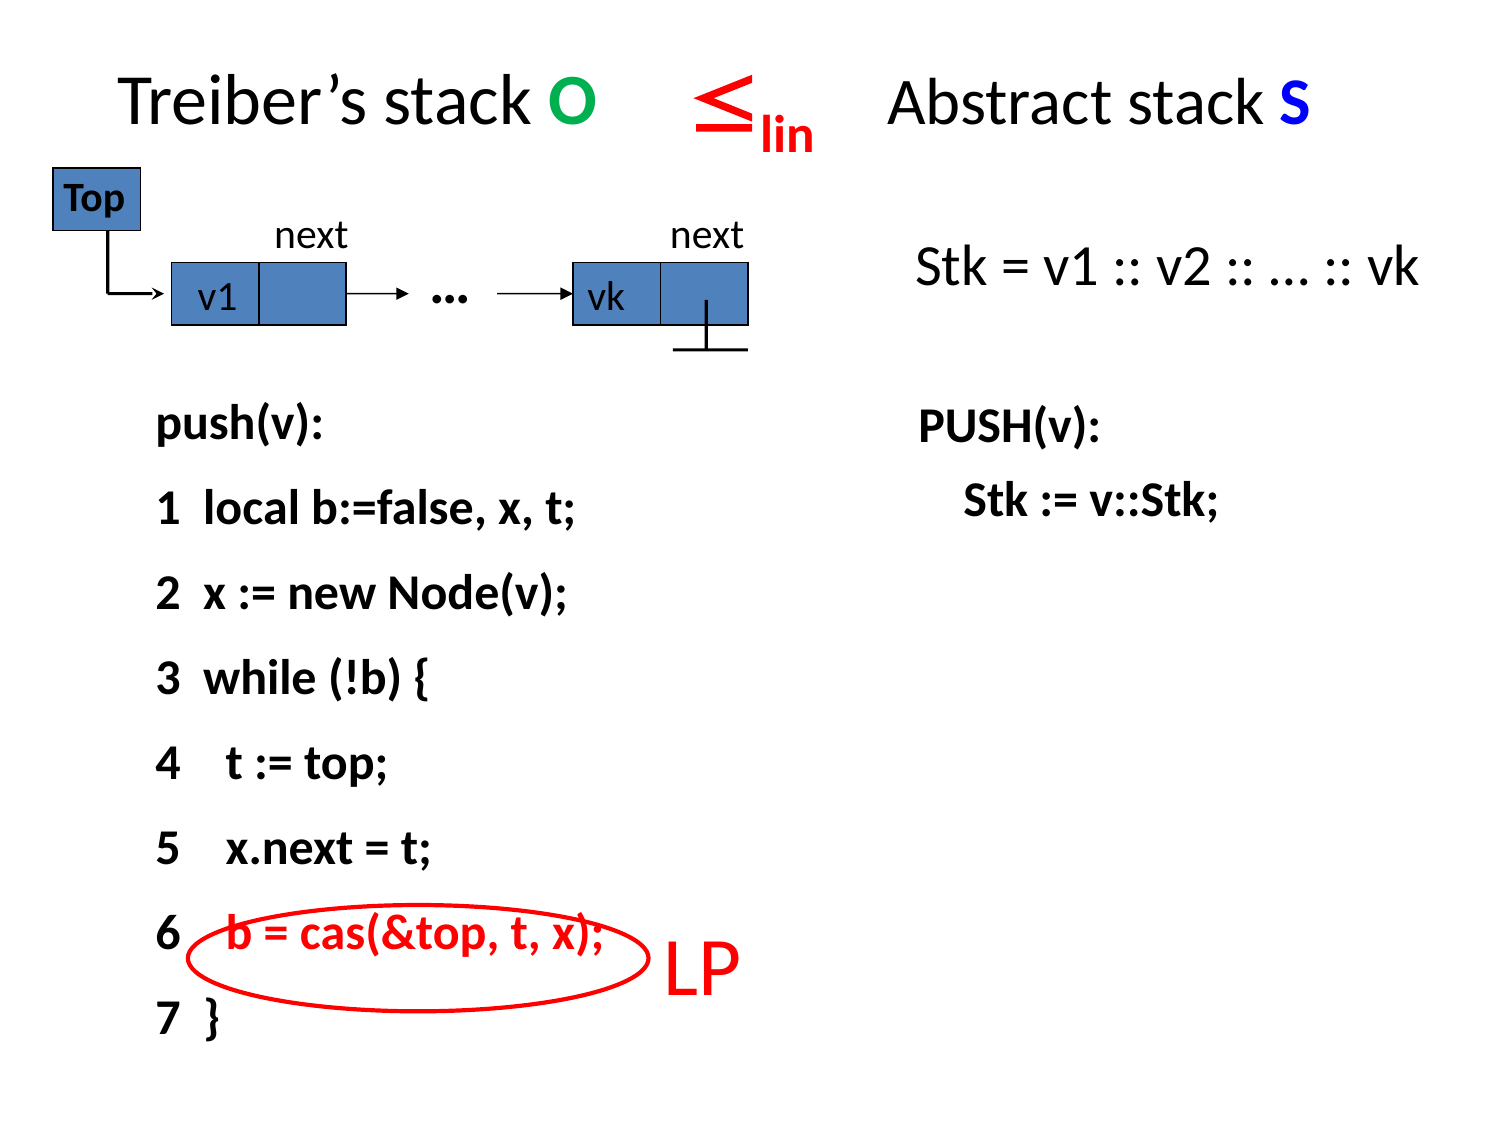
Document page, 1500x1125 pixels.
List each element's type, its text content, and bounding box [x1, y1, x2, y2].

text_box [185, 902, 648, 1014]
text_box Treiber’s stack O [100, 42, 614, 149]
text_box Stk = v1 :: v2 :: … :: vk [900, 219, 1456, 305]
text_box Abstract stack S [868, 66, 1365, 138]
text_box push(v): 1 local b:=false, x, t; 2 x := new Node(v); 3 while (!b) { 4 t := top; 5 x.next = t; 6 b = cas(&top, t, x); 7 } [140, 382, 650, 1052]
text_box PUSH(v): Stk := v::Stk; [903, 385, 1270, 534]
text_box lin [672, 30, 830, 171]
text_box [48, 162, 791, 351]
text_box LP [648, 905, 838, 1020]
